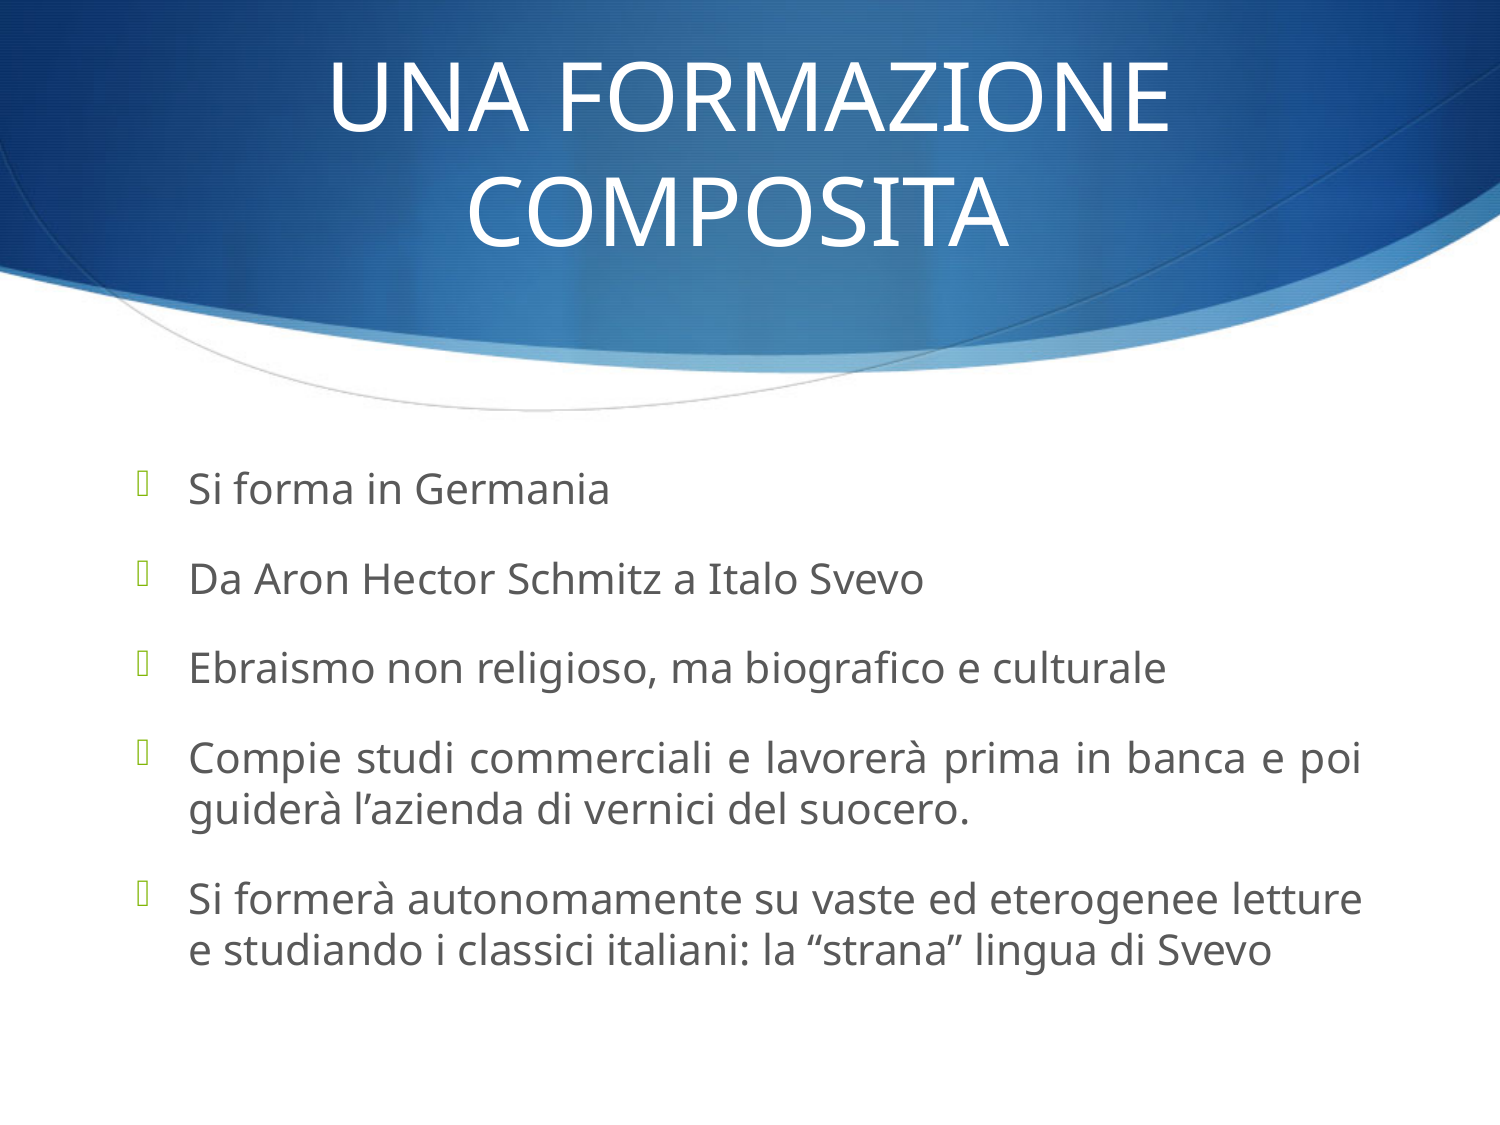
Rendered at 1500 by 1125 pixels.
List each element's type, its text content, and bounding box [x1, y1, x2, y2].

title UNA FORMAZIONE COMPOSITA [75, 56, 1425, 245]
list Si forma in Germania Da Aron Hector Schmitz a Italo Svevo Ebraismo non religioso, ma biografico e culturale Compie studi commerciali e lavorerà prima in banca e poi guiderà l’azienda di vernici del suocero. Si formerà autonomamente su vaste ed eterogenee letture e studiando i classici italiani: la “strana” lingua di Svevo [121, 454, 1379, 991]
picture [0, 0, 1500, 1125]
